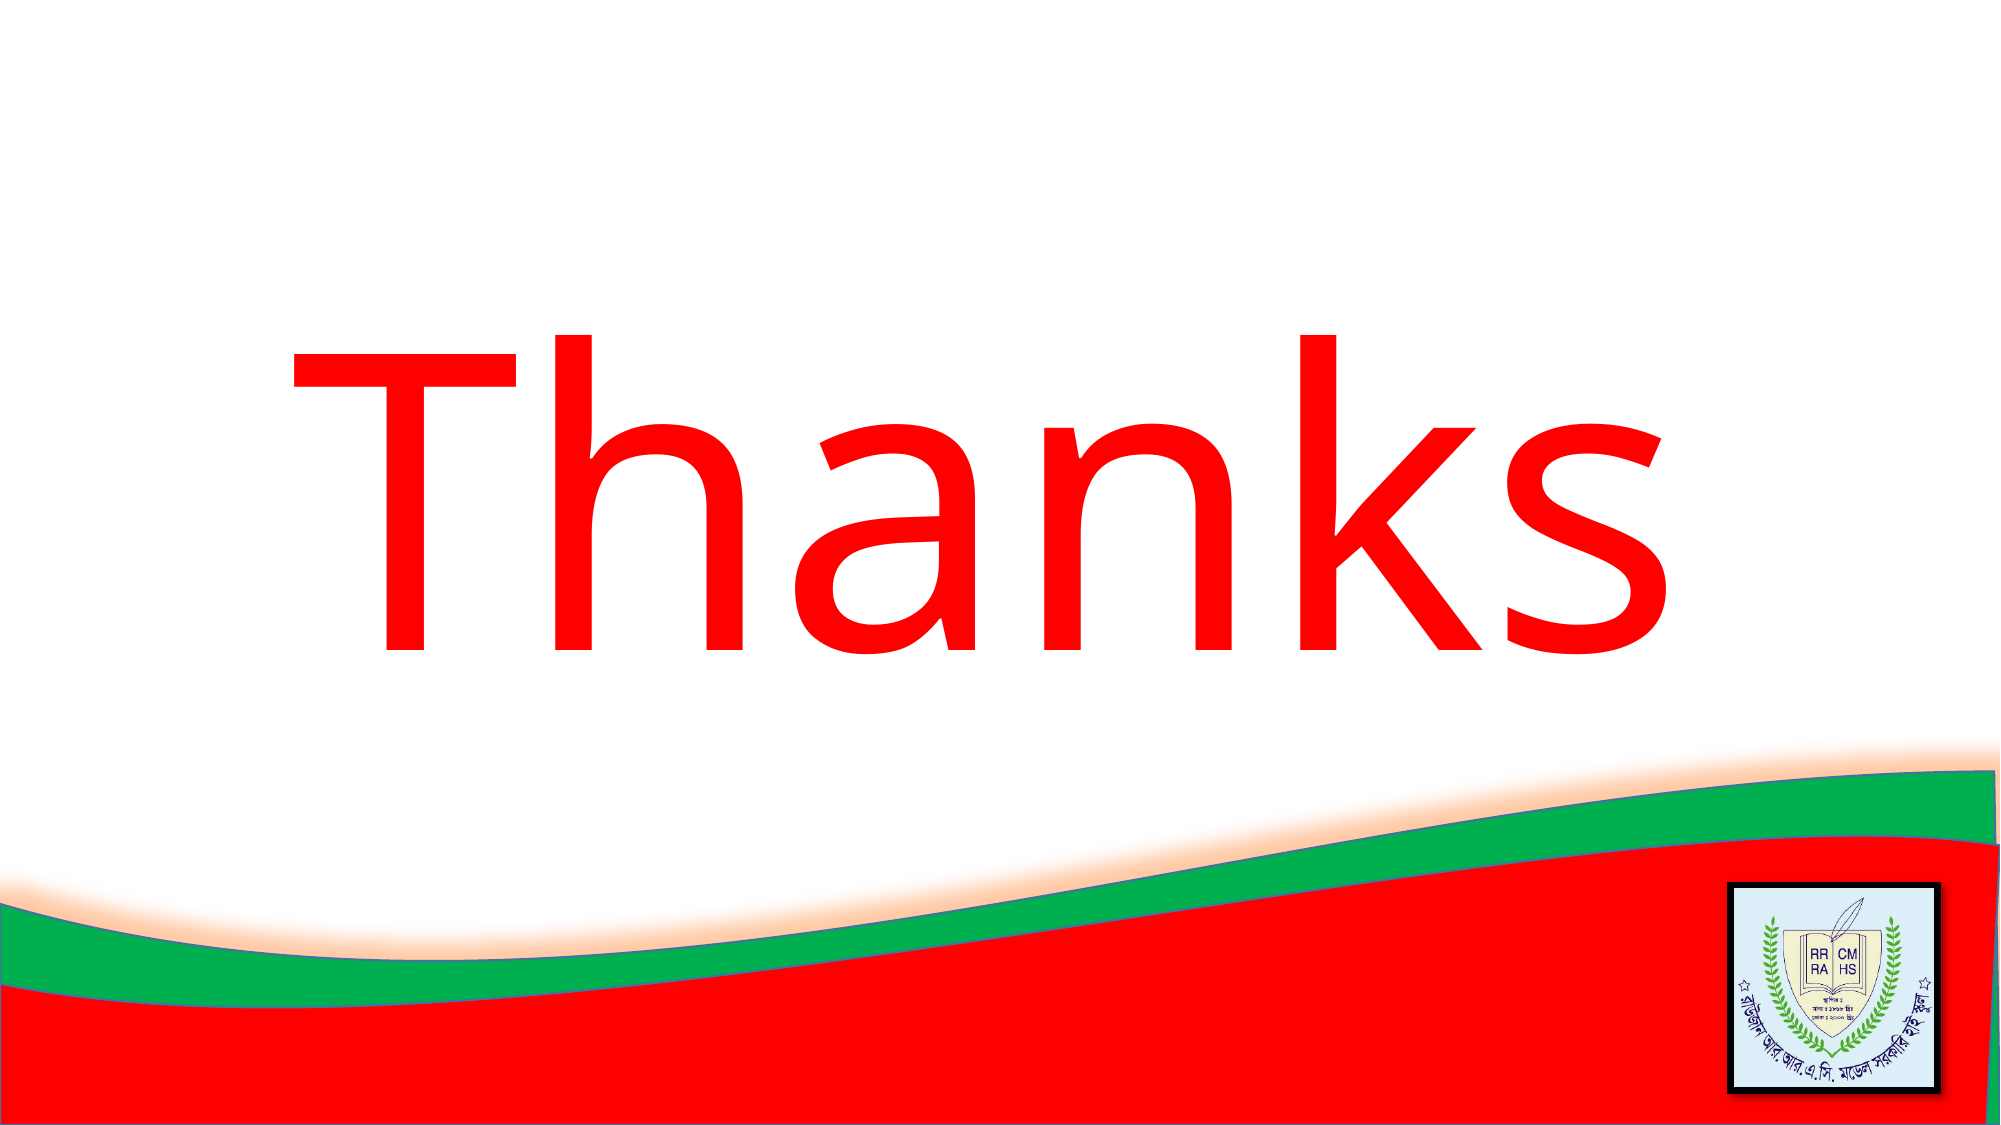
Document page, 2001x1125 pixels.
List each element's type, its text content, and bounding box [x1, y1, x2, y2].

text_box Thanks [138, 228, 1837, 741]
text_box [0, 771, 2000, 1125]
